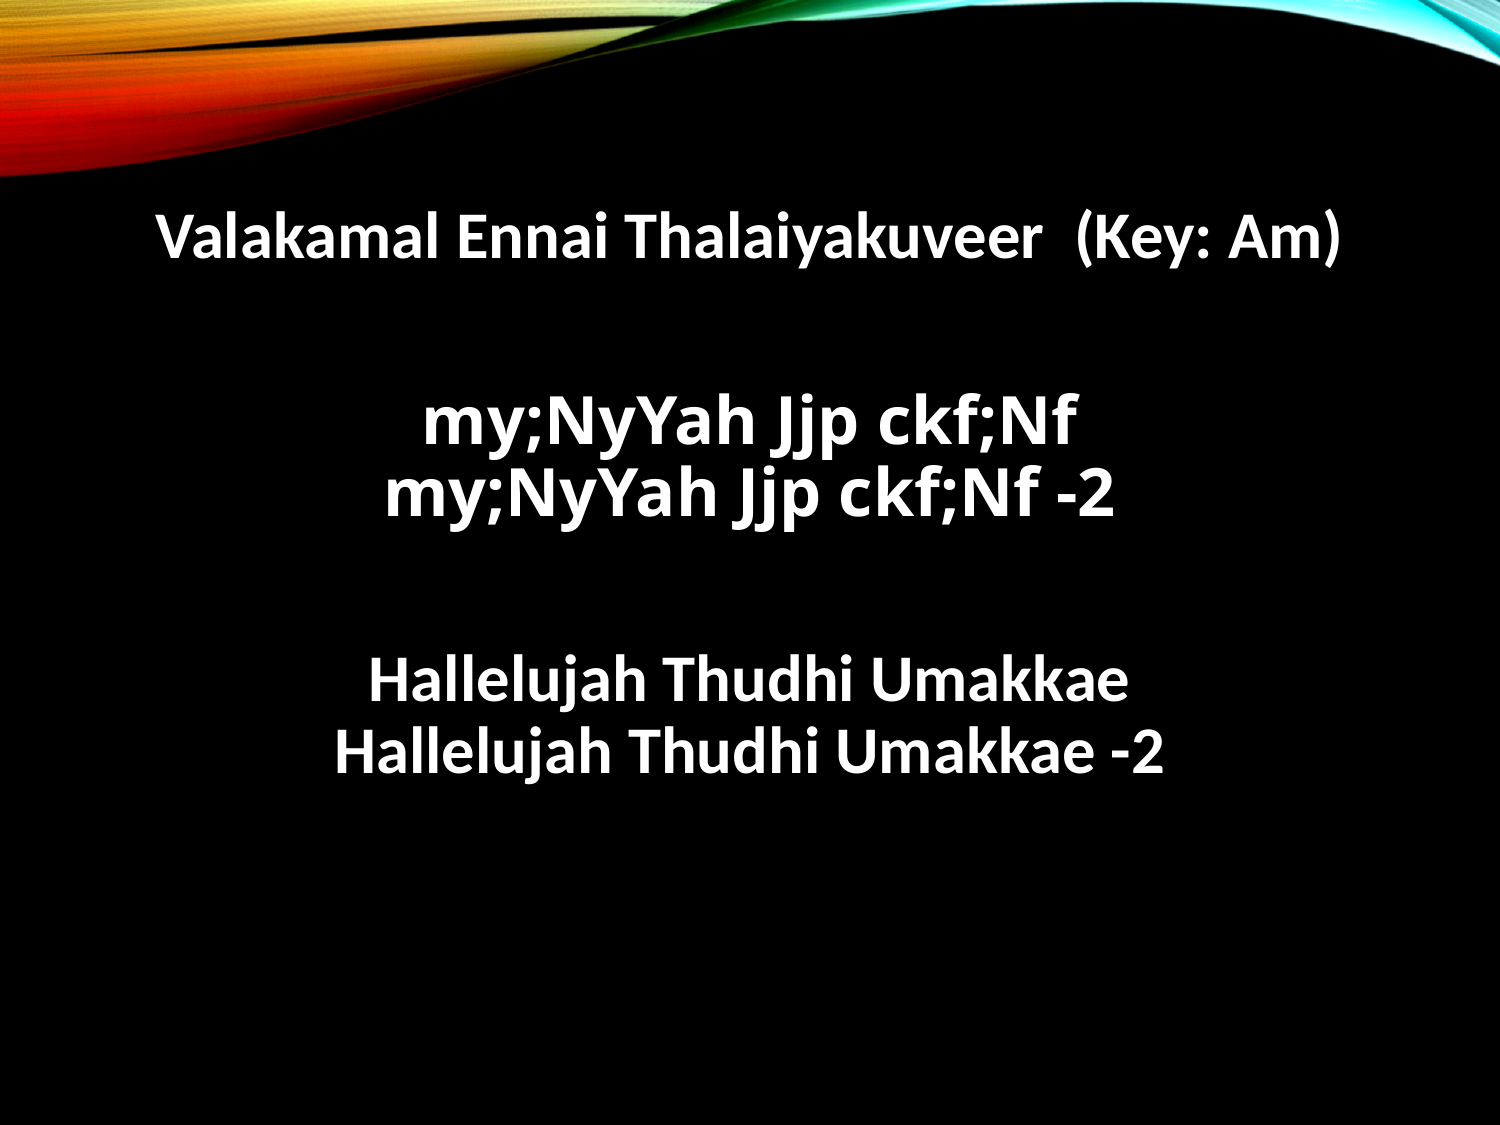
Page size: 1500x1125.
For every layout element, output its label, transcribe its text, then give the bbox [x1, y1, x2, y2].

list Valakamal Ennai Thalaiyakuveer (Key: Am) my;NyYah Jjp ckf;Nf my;NyYah Jjp ckf;Nf -2 Hallelujah Thudhi Umakkae Hallelujah Thudhi Umakkae -2 [0, 0, 1500, 1100]
